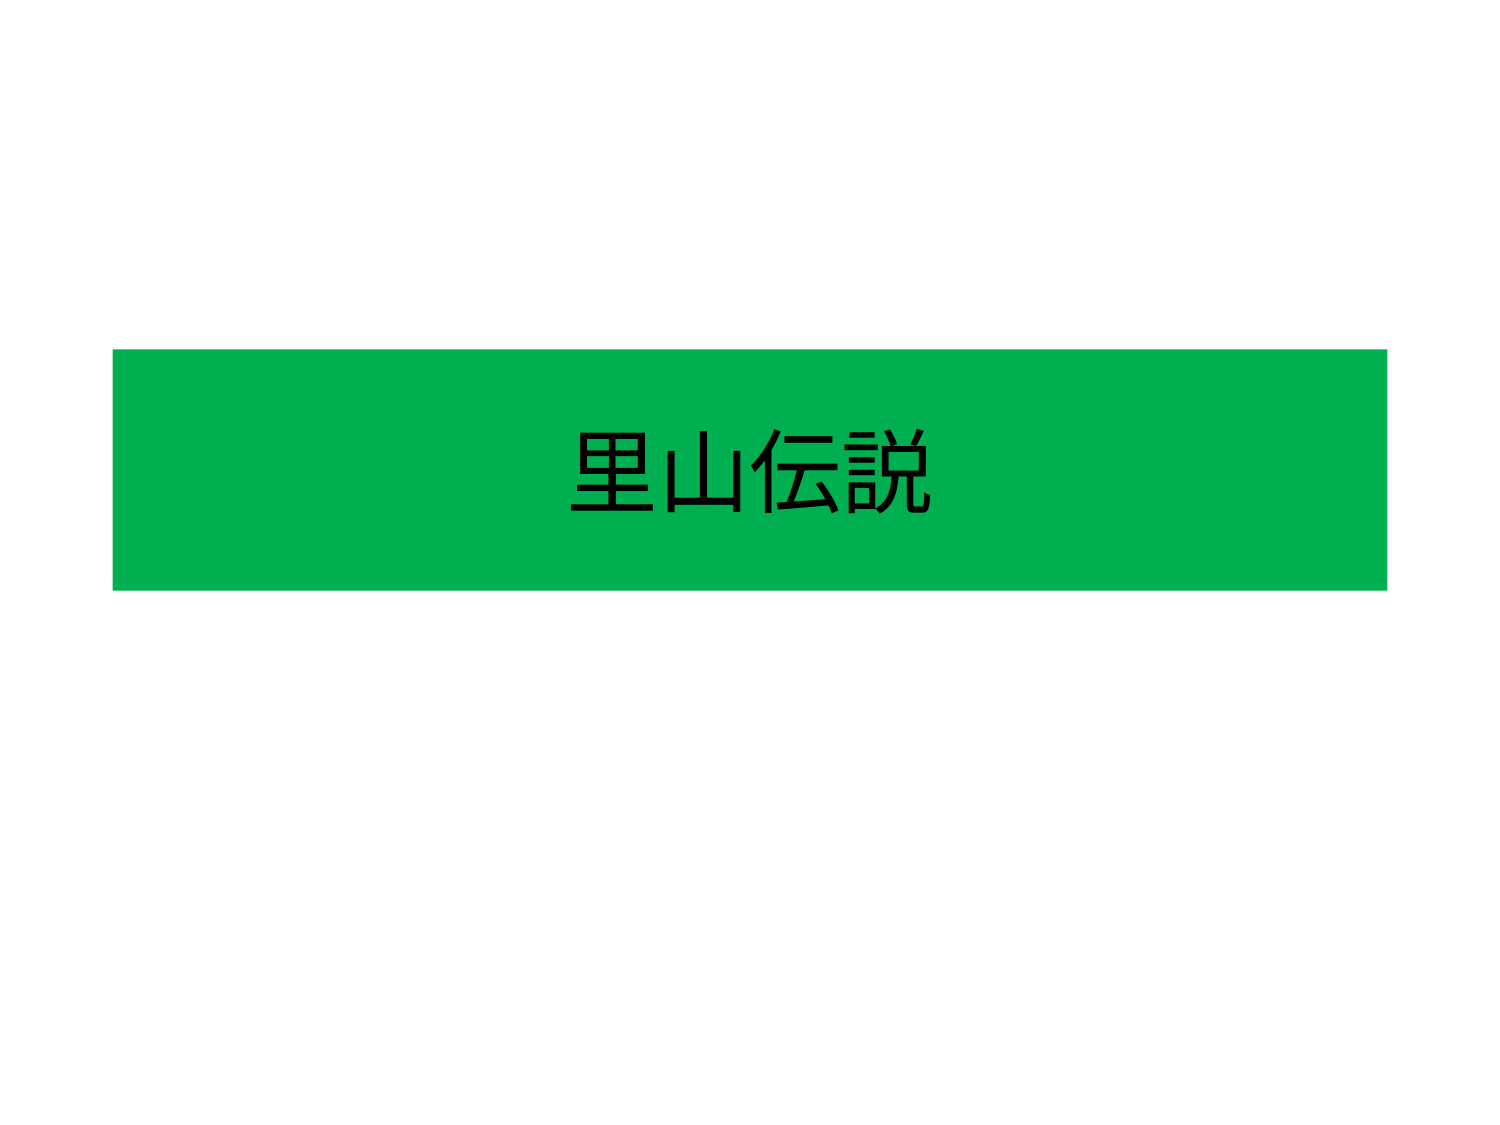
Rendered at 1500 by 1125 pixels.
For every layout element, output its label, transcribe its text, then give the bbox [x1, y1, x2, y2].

title 里山伝説 [112, 349, 1388, 591]
